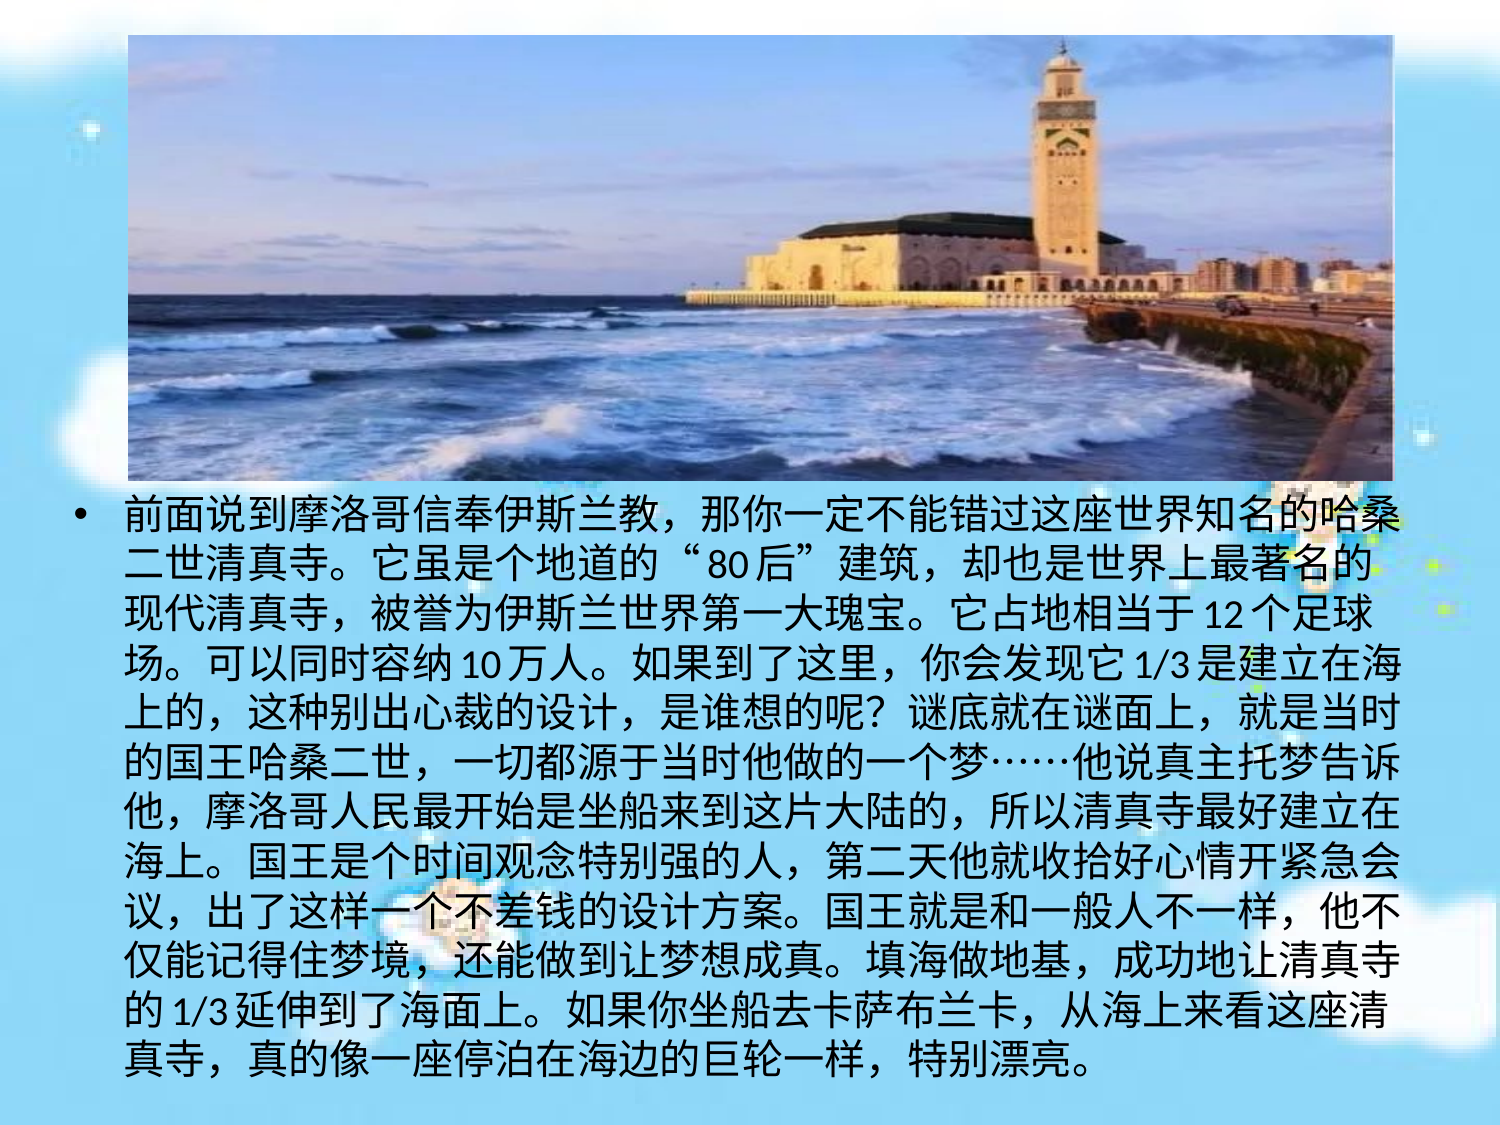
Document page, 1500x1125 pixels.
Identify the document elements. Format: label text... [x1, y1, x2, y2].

picture [0, 0, 1500, 1125]
list 前面说到摩洛哥信奉伊斯兰教，那你一定不能错过这座世界知名的哈桑二世清真寺。它虽是个地道的“80后”建筑，却也是世界上最著名的现代清真寺，被誉为伊斯兰世界第一大瑰宝。它占地相当于12个足球场。可以同时容纳10万人。如果到了这里，你会发现它1/3是建立在海上的，这种别出心裁的设计，是谁想的呢？谜底就在谜面上，就是当时的国王哈桑二世，一切都源于当时他做的一个梦……他说真主托梦告诉他，摩洛哥人民最开始是坐船来到这片大陆的，所以清真寺最好建立在海上。国王是个时间观念特别强的人，第二天他就收拾好心情开紧急会议，出了这样一个不差钱的设计方案。国王就是和一般人不一样，他不仅能记得住梦境，还能做到让梦想成真。填海做地基，成功地让清真寺的1/3延伸到了海面上。如果你坐船去卡萨布兰卡，从海上来看这座清真寺，真的像一座停泊在海边的巨轮一样，特别漂亮。 [58, 480, 1425, 1125]
